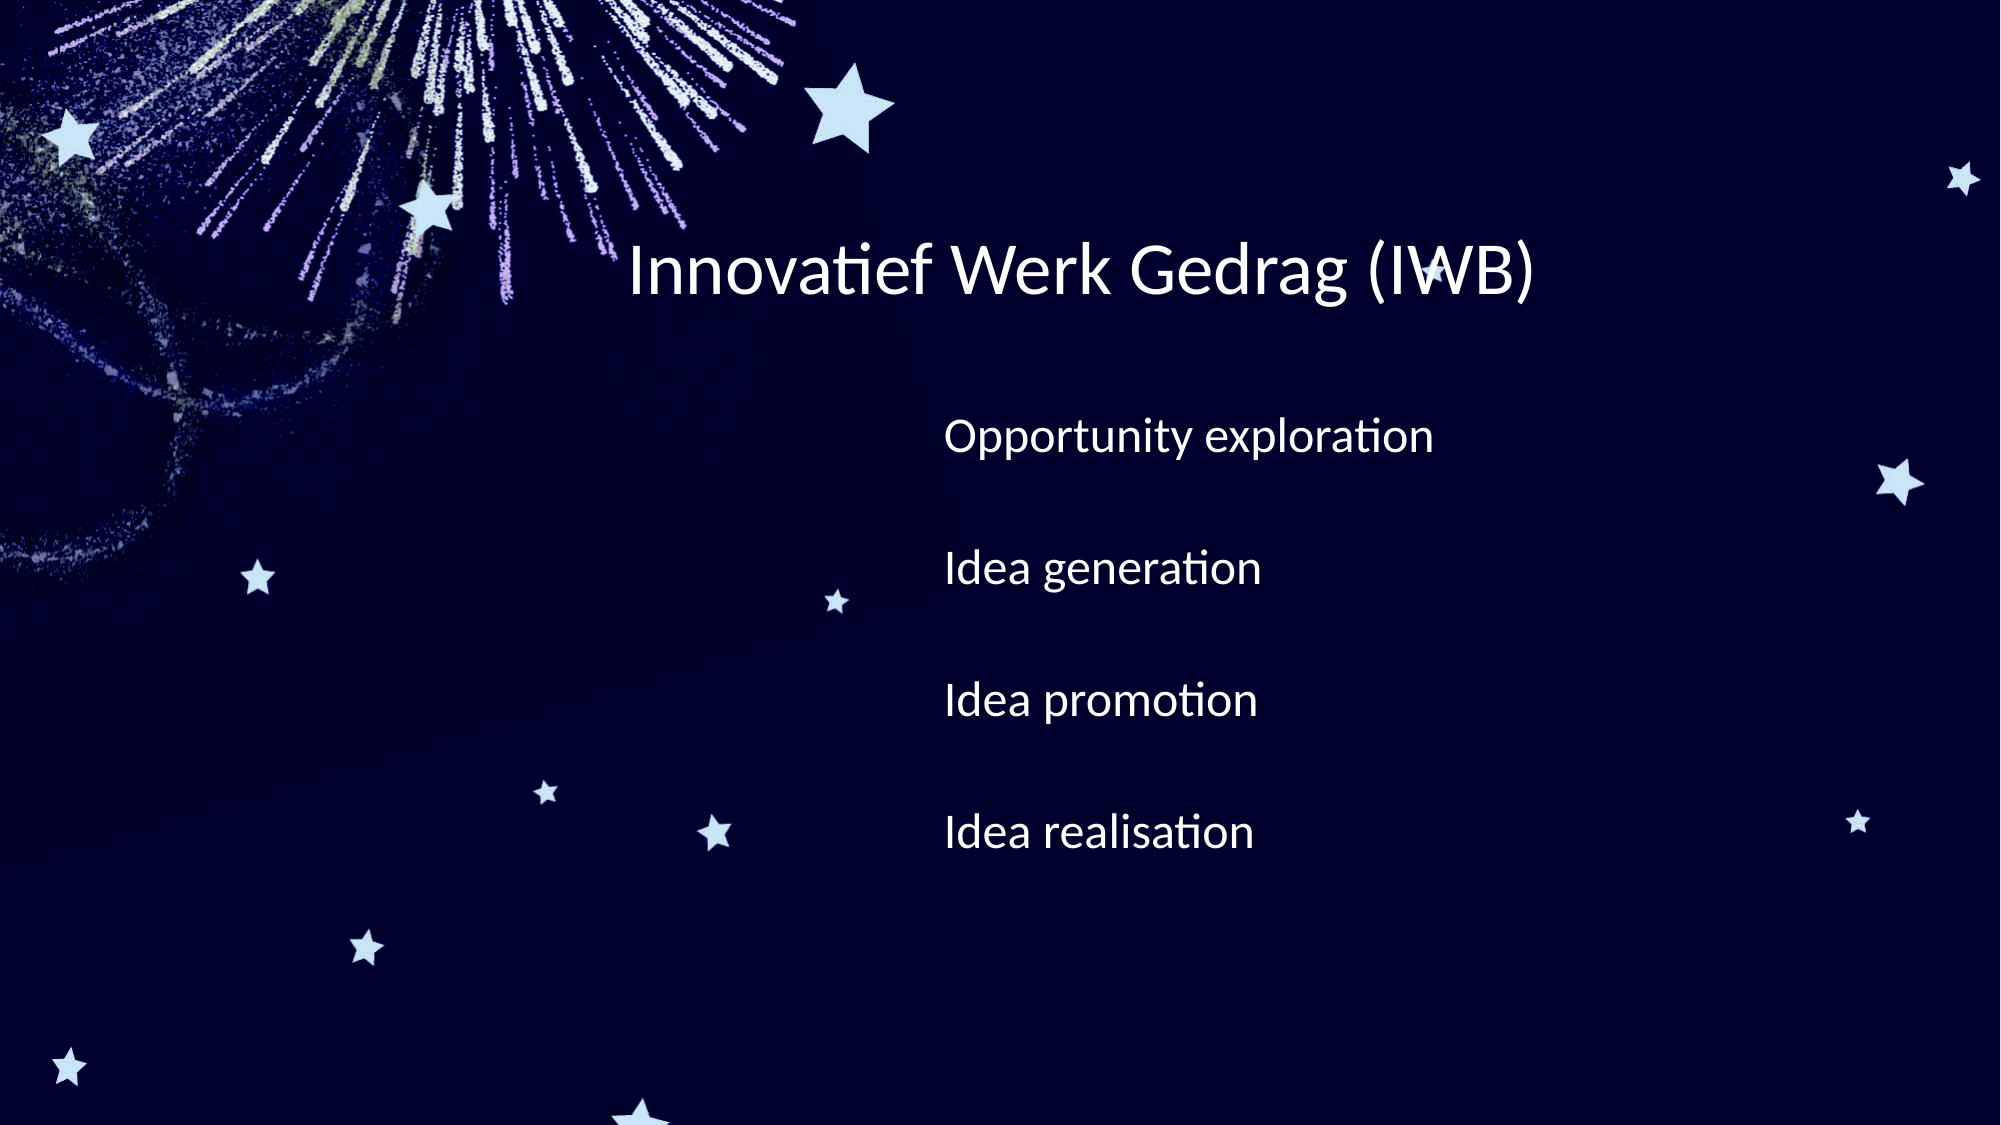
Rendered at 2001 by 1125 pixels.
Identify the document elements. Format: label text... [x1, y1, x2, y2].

picture [0, 0, 2001, 1125]
list [291, 231, 1733, 1000]
text_box Innovatief Werk Gedrag (IWB) [612, 212, 1632, 408]
text_box Opportunity exploration Idea generation Idea promotion Idea realisation [929, 389, 1461, 867]
